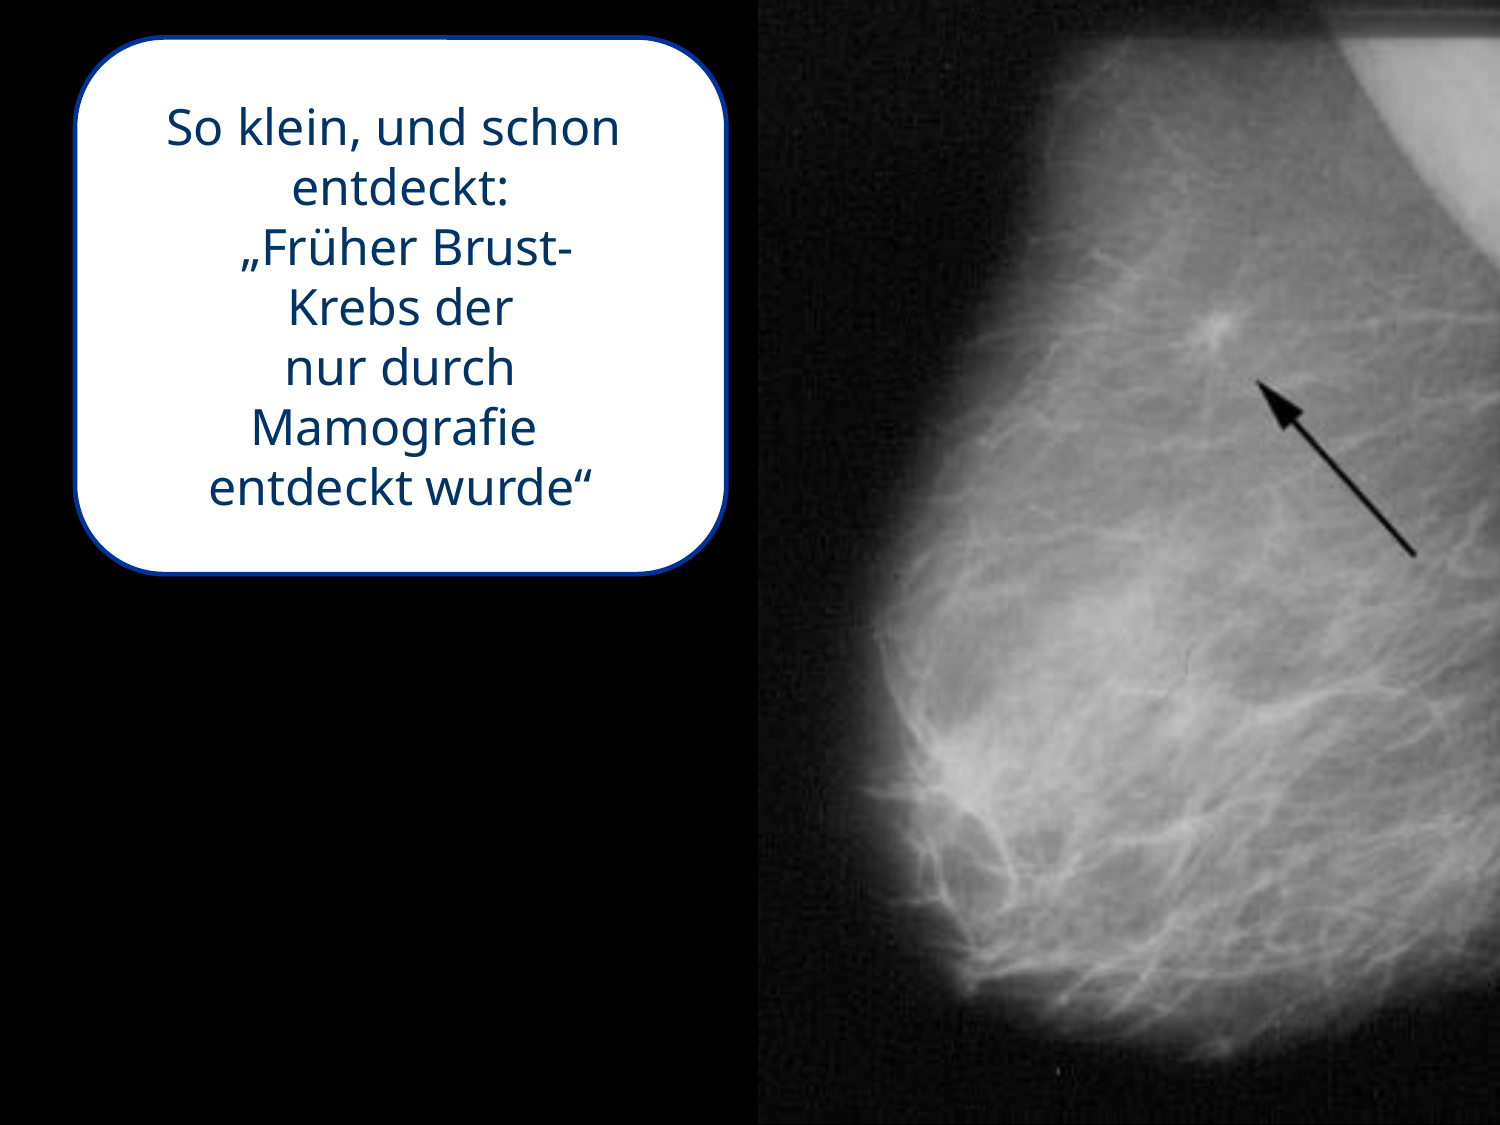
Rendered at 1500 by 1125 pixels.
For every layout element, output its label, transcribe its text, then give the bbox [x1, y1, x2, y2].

text_box So klein, und schon entdeckt: „Früher Brust- Krebs der nur durch Mamografie entdeckt wurde“ [74, 37, 727, 575]
picture [757, 0, 1500, 1125]
